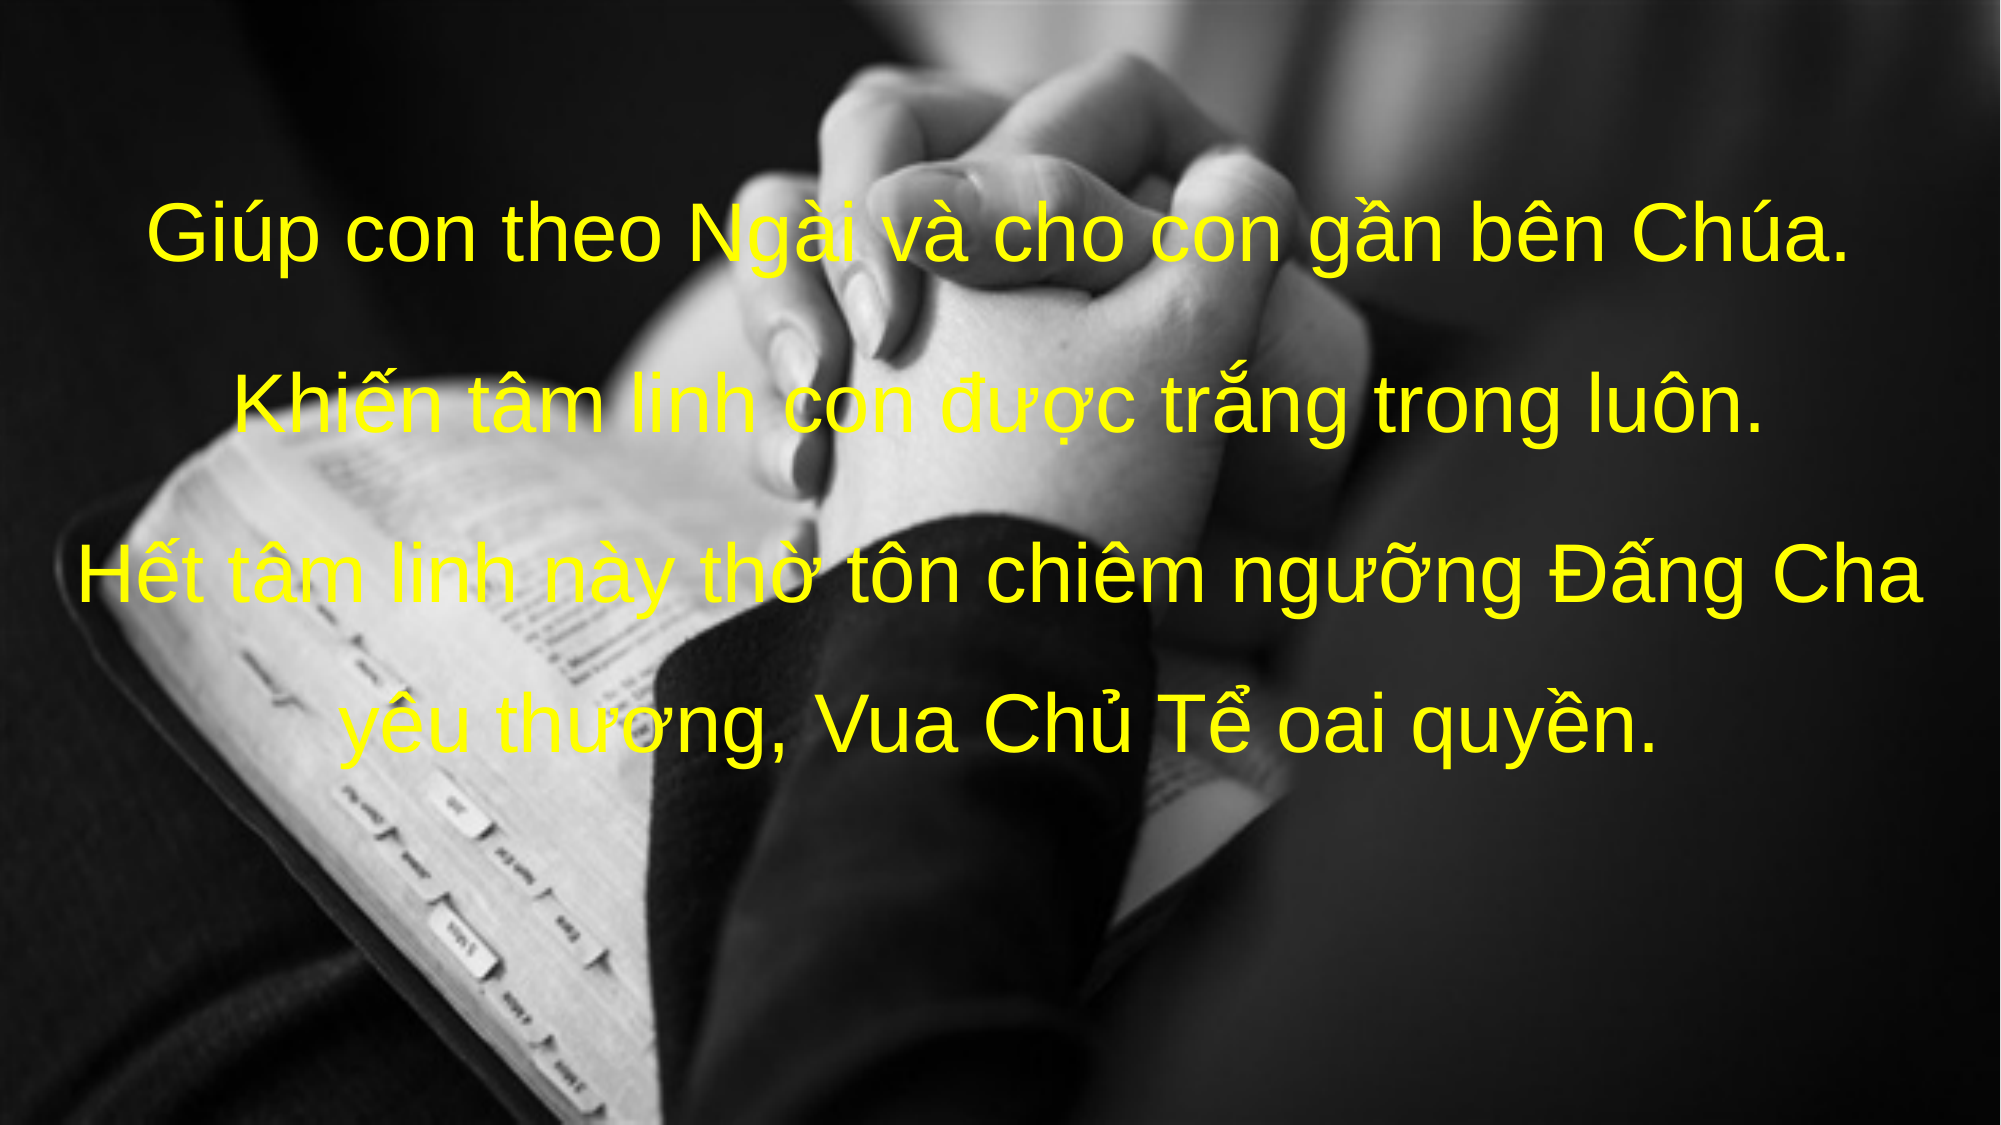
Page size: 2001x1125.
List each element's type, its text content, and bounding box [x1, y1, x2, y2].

list Giúp con theo Ngài và cho con gần bên Chúa. Khiến tâm linh con được trắng trong luôn. Hết tâm linh này thờ tôn chiêm ngưỡng Đấng Cha yêu thương, Vua Chủ Tể oai quyền. [0, 0, 2000, 1125]
